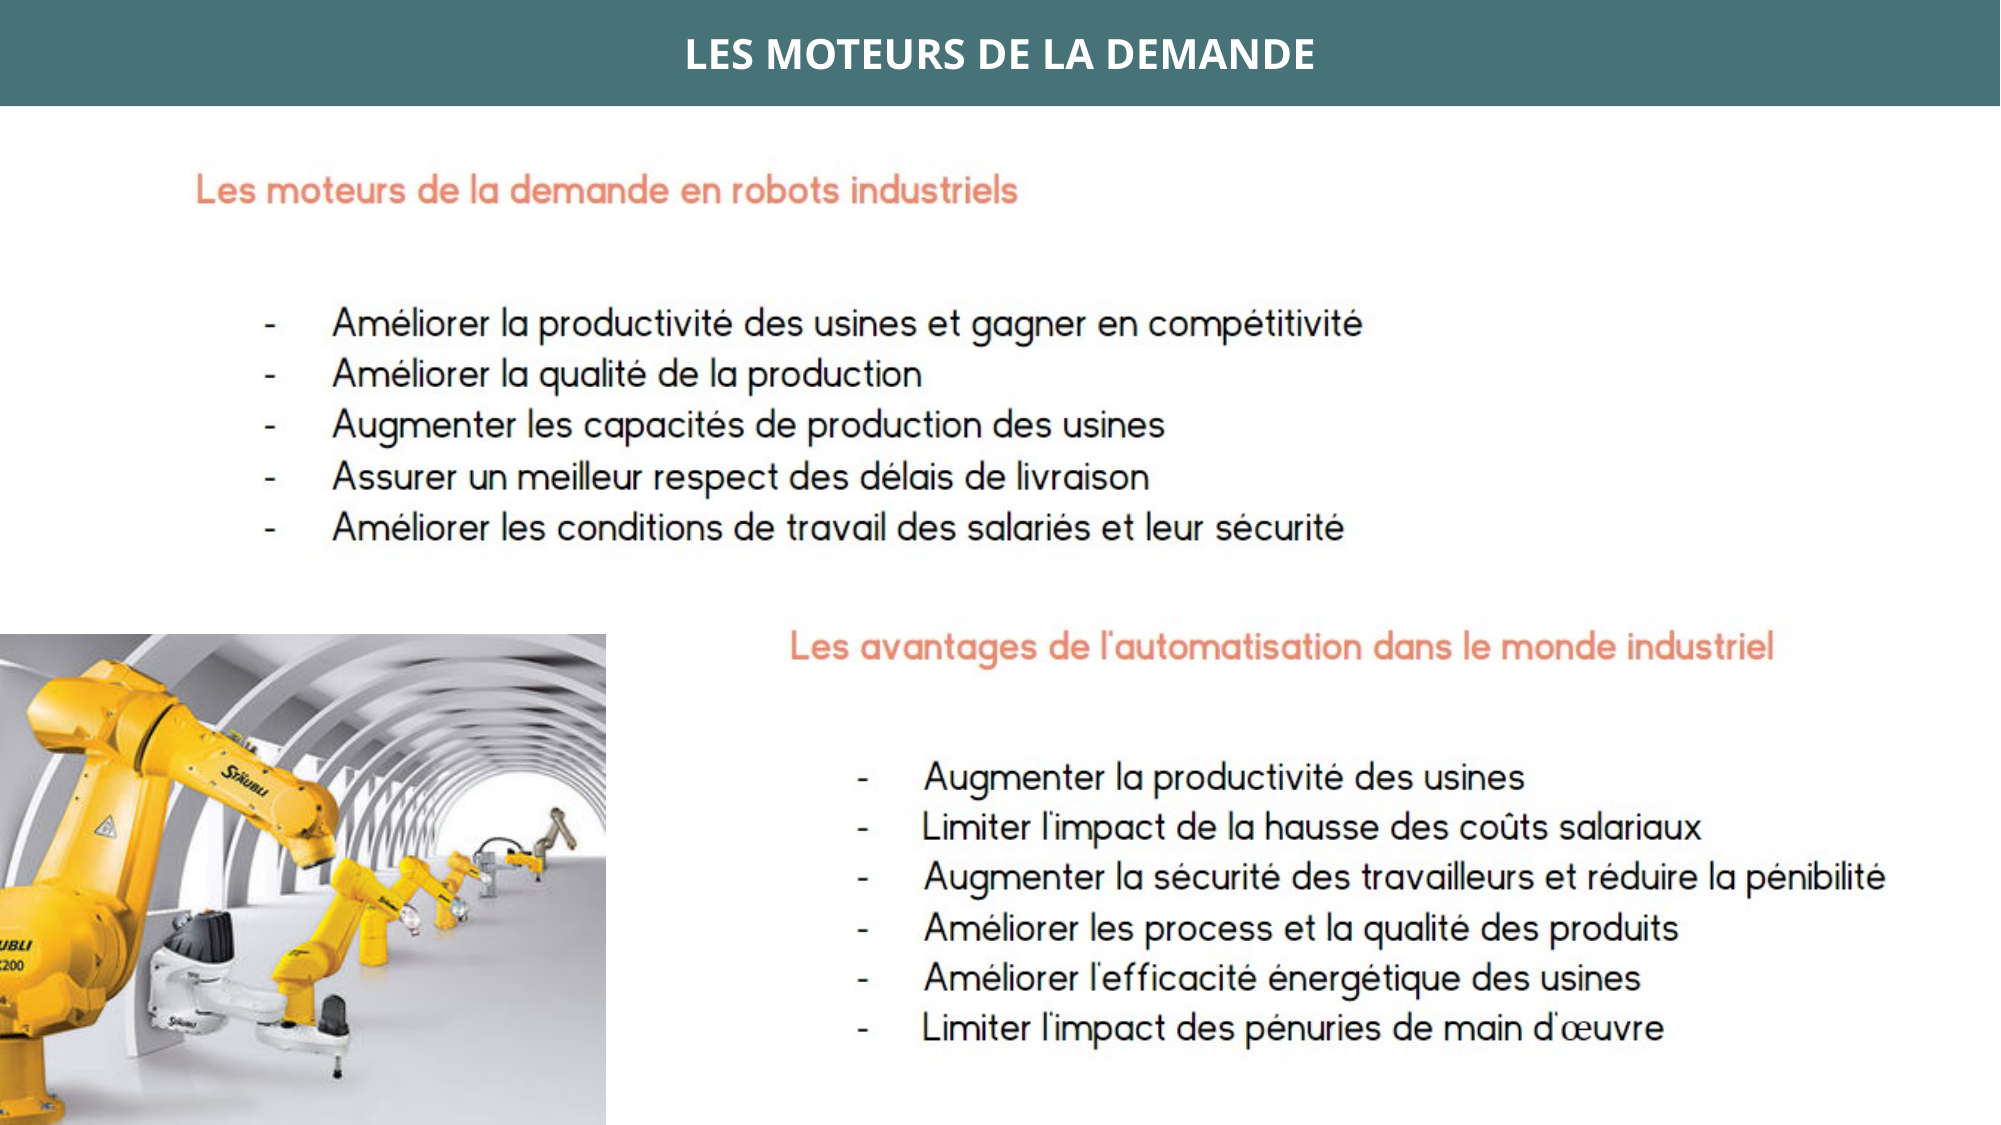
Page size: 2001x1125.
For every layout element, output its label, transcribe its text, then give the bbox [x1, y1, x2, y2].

picture [0, 634, 606, 1125]
text_box LES MOTEURS DE LA DEMANDE [0, 0, 2000, 107]
picture [143, 132, 1941, 1108]
